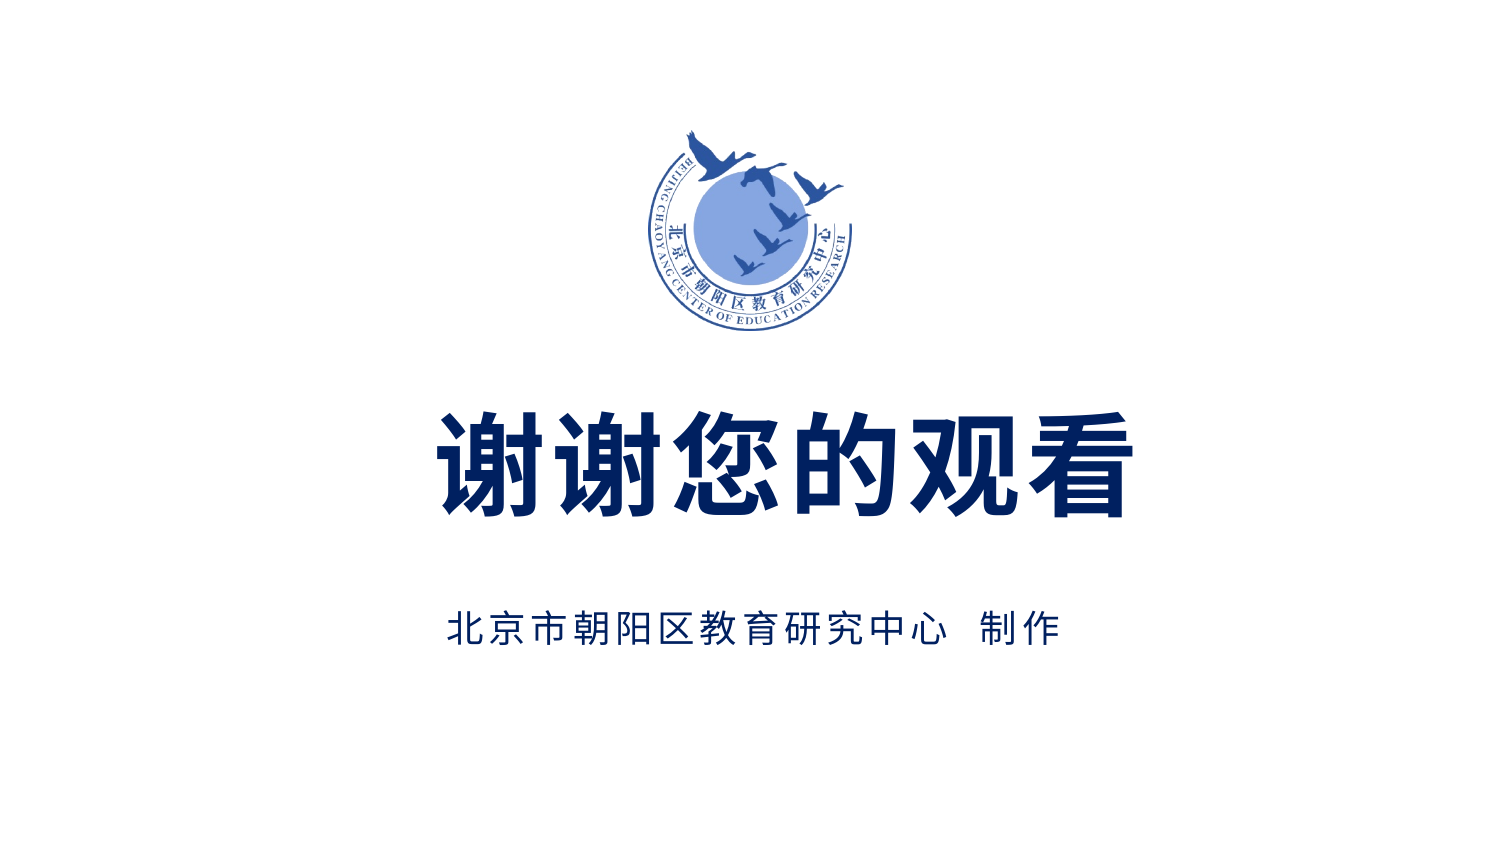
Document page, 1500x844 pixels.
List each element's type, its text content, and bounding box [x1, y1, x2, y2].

picture [648, 130, 852, 331]
text_box 谢谢您的观看 [389, 387, 1155, 537]
text_box 北京市朝阳区教育研究中心 制作 [431, 575, 1122, 658]
